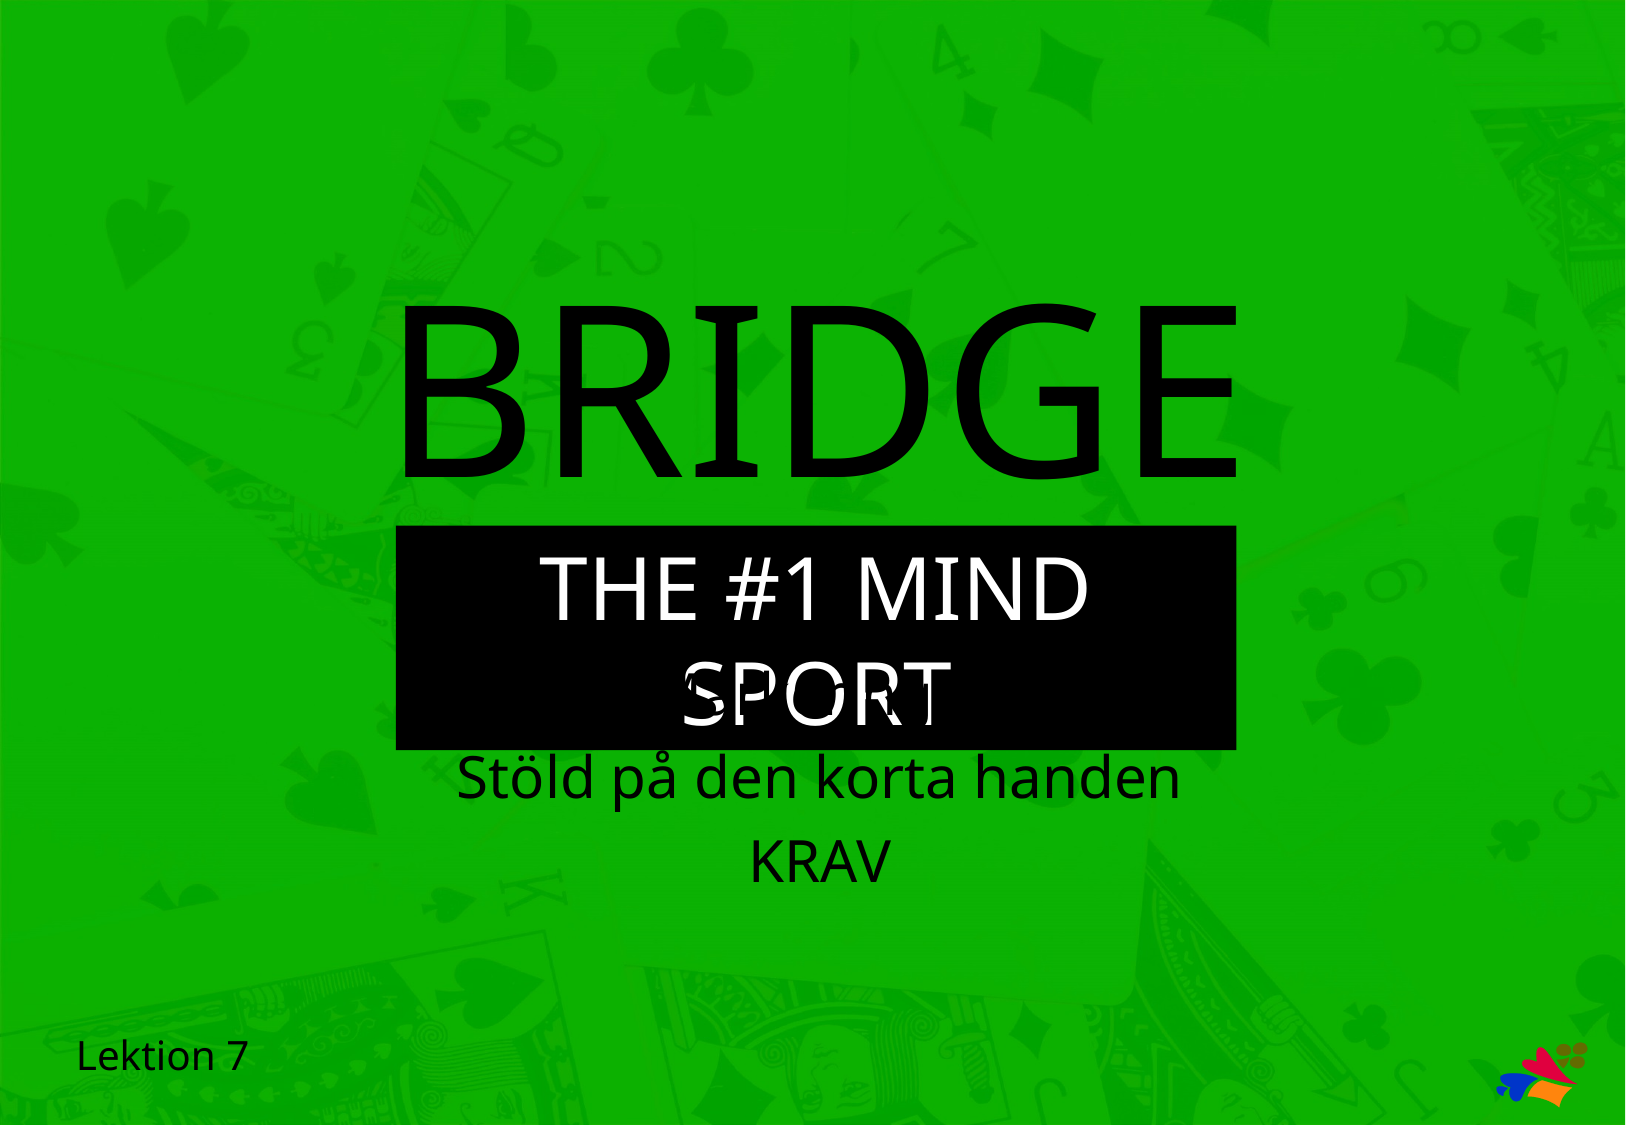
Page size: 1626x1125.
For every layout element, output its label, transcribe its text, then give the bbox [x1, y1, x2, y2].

subtitle Lektion 7 [44, 1027, 281, 1087]
picture [0, 0, 1626, 1125]
text_box Markeringar Stöld på den korta handen KRAV [352, 657, 1288, 928]
